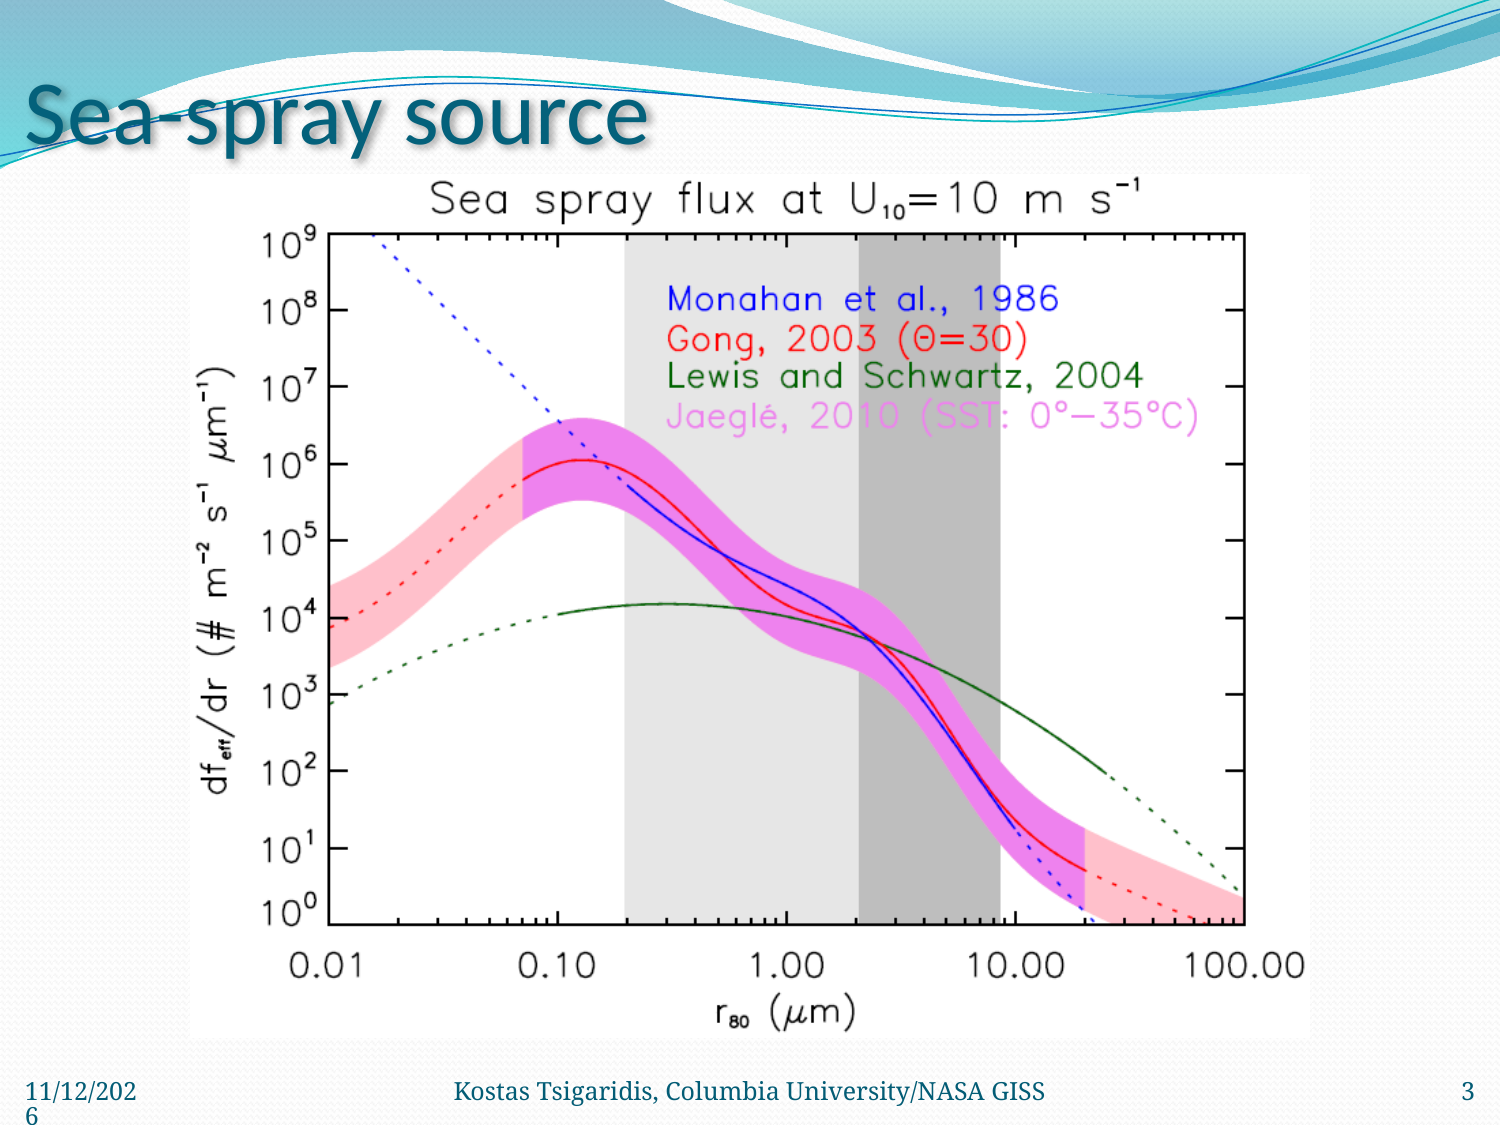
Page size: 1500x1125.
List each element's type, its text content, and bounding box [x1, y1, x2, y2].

slide_number 3 [1350, 1050, 1475, 1110]
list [190, 174, 1310, 1038]
footer Kostas Tsigaridis, Columbia University/NASA GISS [150, 1050, 1350, 1110]
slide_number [24, 1050, 150, 1110]
title Sea-spray source [24, 24, 1475, 163]
